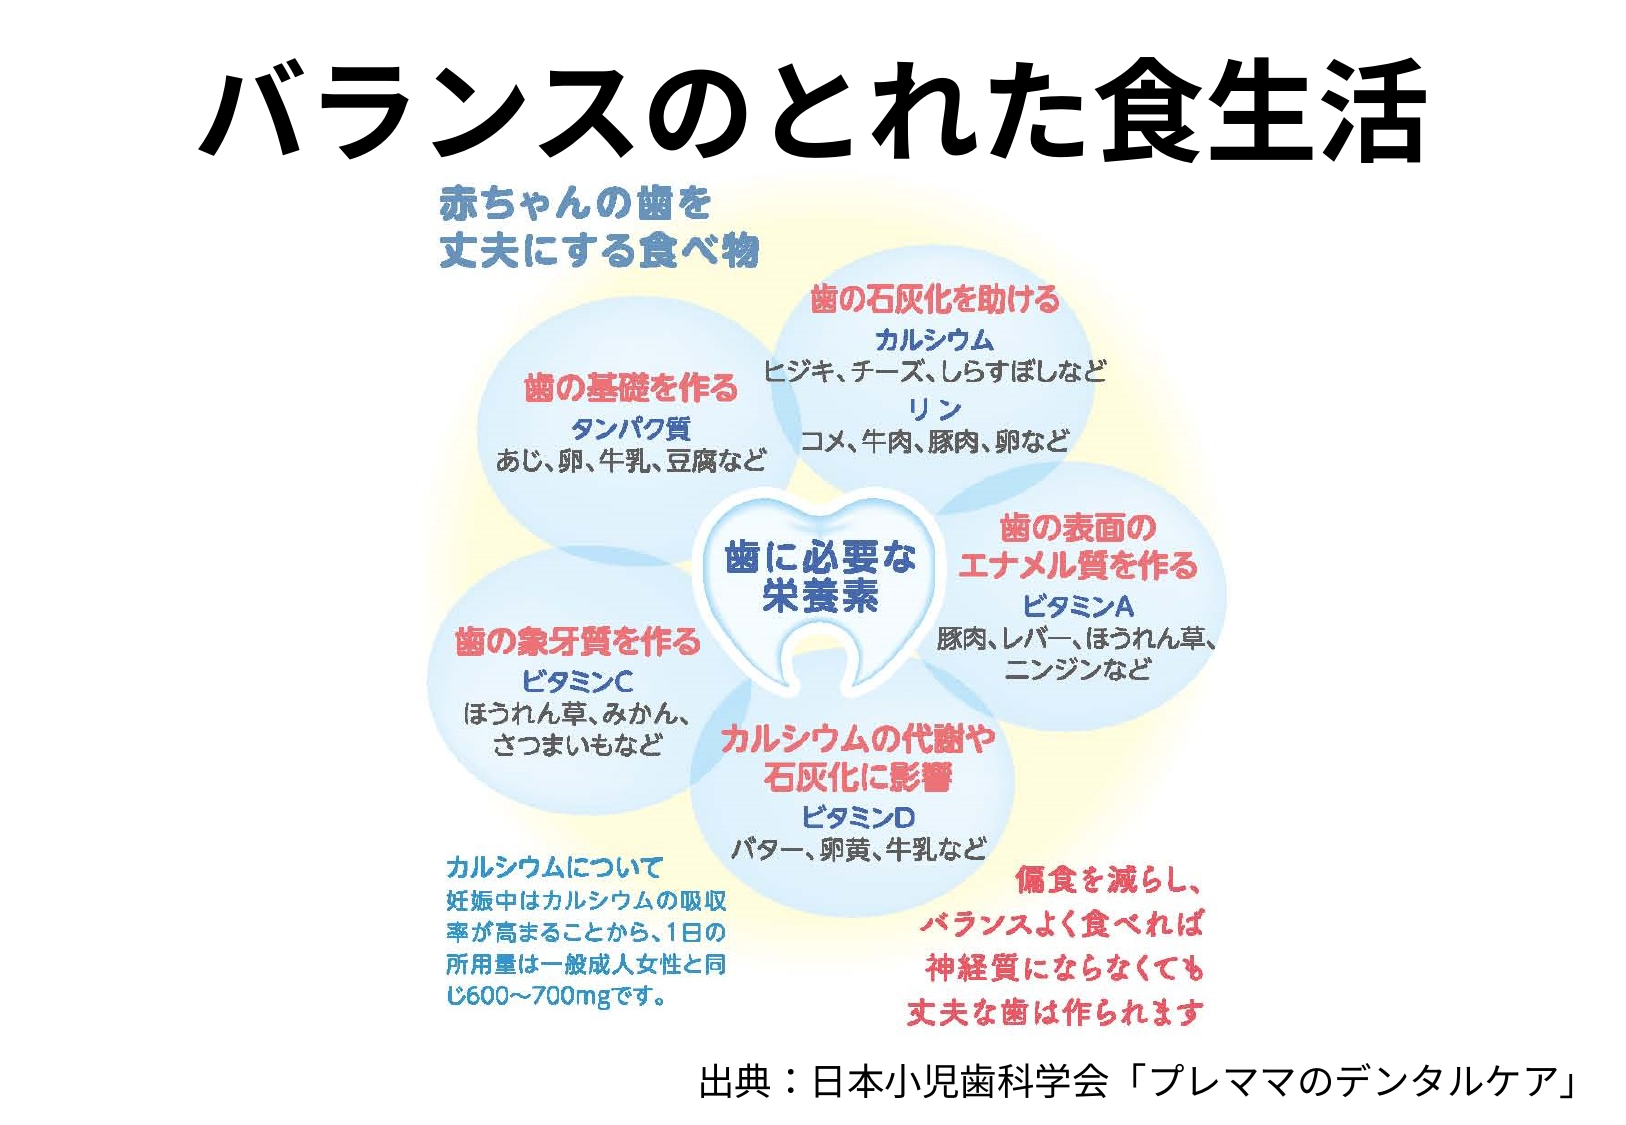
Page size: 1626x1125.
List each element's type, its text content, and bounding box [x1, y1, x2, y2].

picture [386, 165, 1239, 1061]
text_box 出典：日本小児歯科学会「プレママのデンタルケア」 [682, 1050, 1625, 1110]
title バランスのとれた食生活 [111, 8, 1514, 226]
